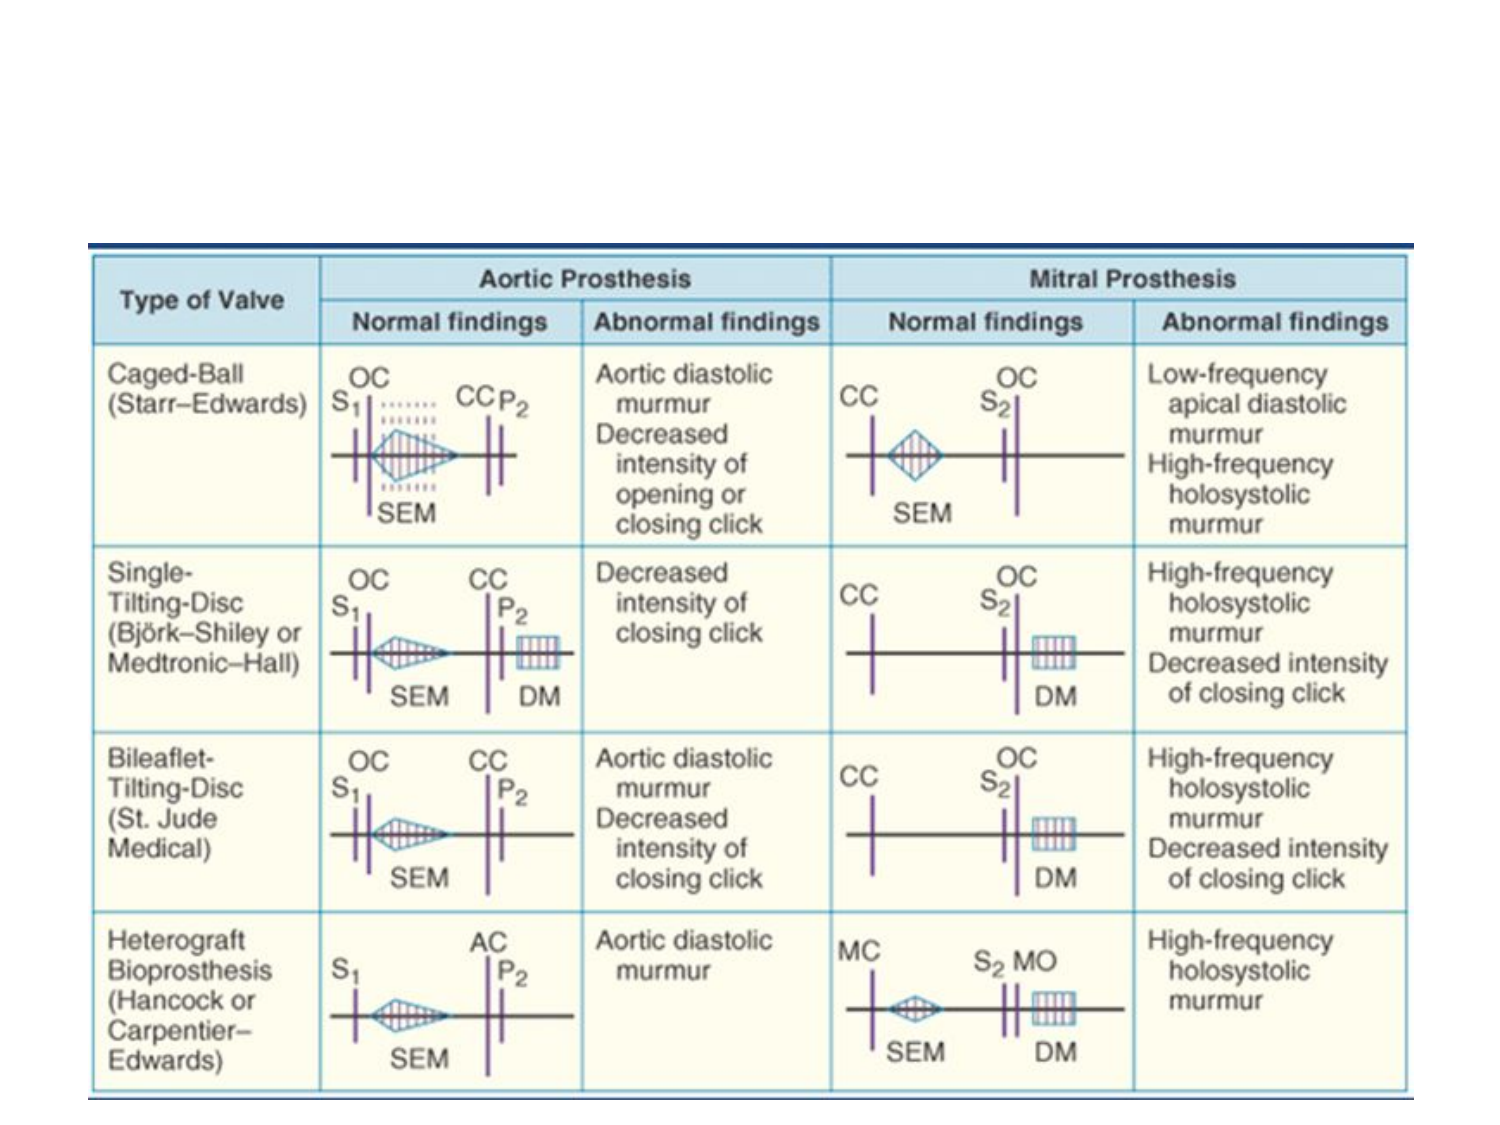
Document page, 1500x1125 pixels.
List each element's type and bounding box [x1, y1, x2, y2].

list [88, 243, 1414, 1100]
